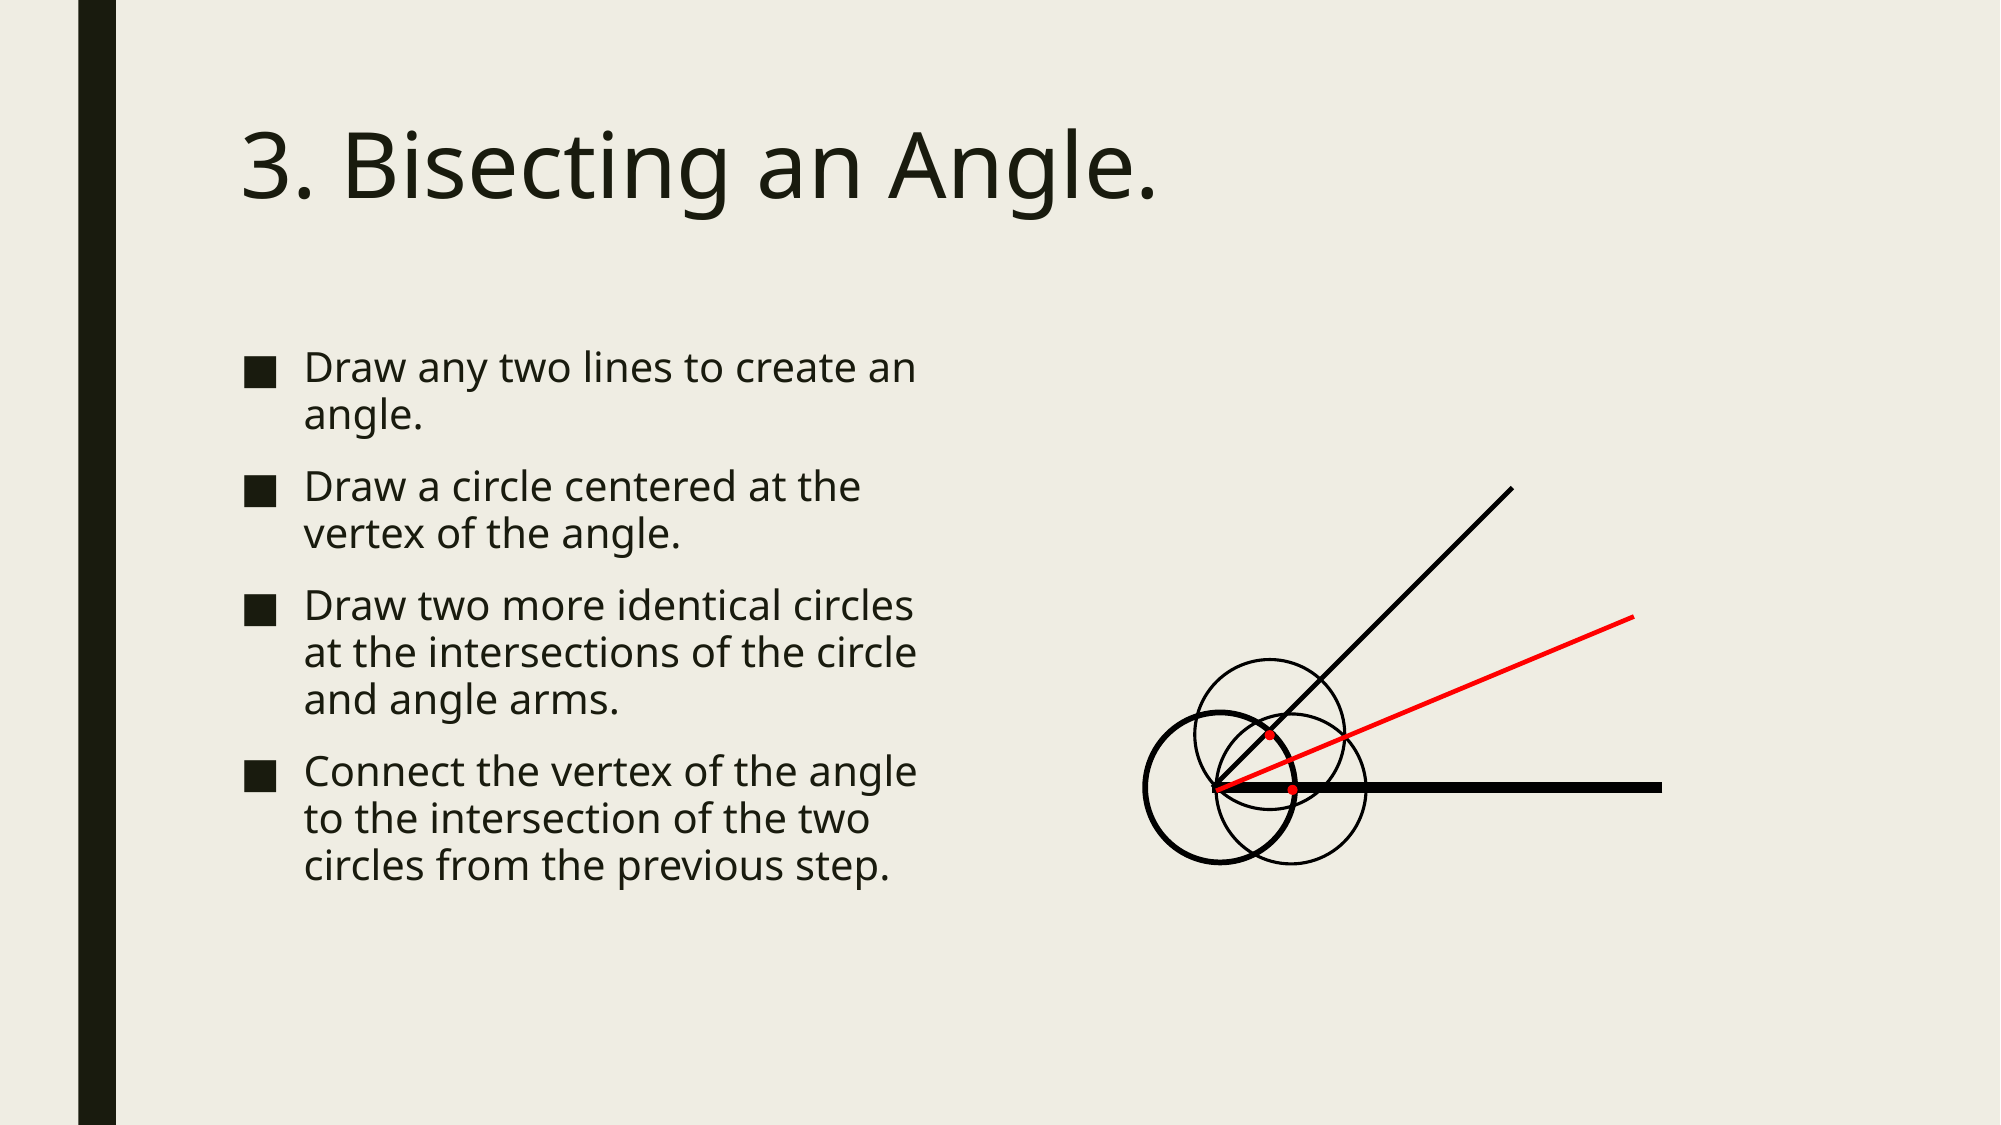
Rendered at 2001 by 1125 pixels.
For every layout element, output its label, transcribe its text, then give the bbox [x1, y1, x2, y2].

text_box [1216, 616, 1634, 791]
text_box [1284, 791, 1301, 798]
text_box [1142, 714, 1253, 866]
list Draw any two lines to create an angle. Draw a circle centered at the vertex of the angle. Draw two more identical circles at the intersections of the circle and angle arms. Connect the vertex of the angle to the intersection of the two circles from the previous step. [225, 337, 951, 925]
title 3. Bisecting an Angle. [225, 112, 1800, 357]
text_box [1212, 487, 1513, 787]
text_box [1213, 788, 1369, 867]
text_box [1191, 682, 1212, 787]
